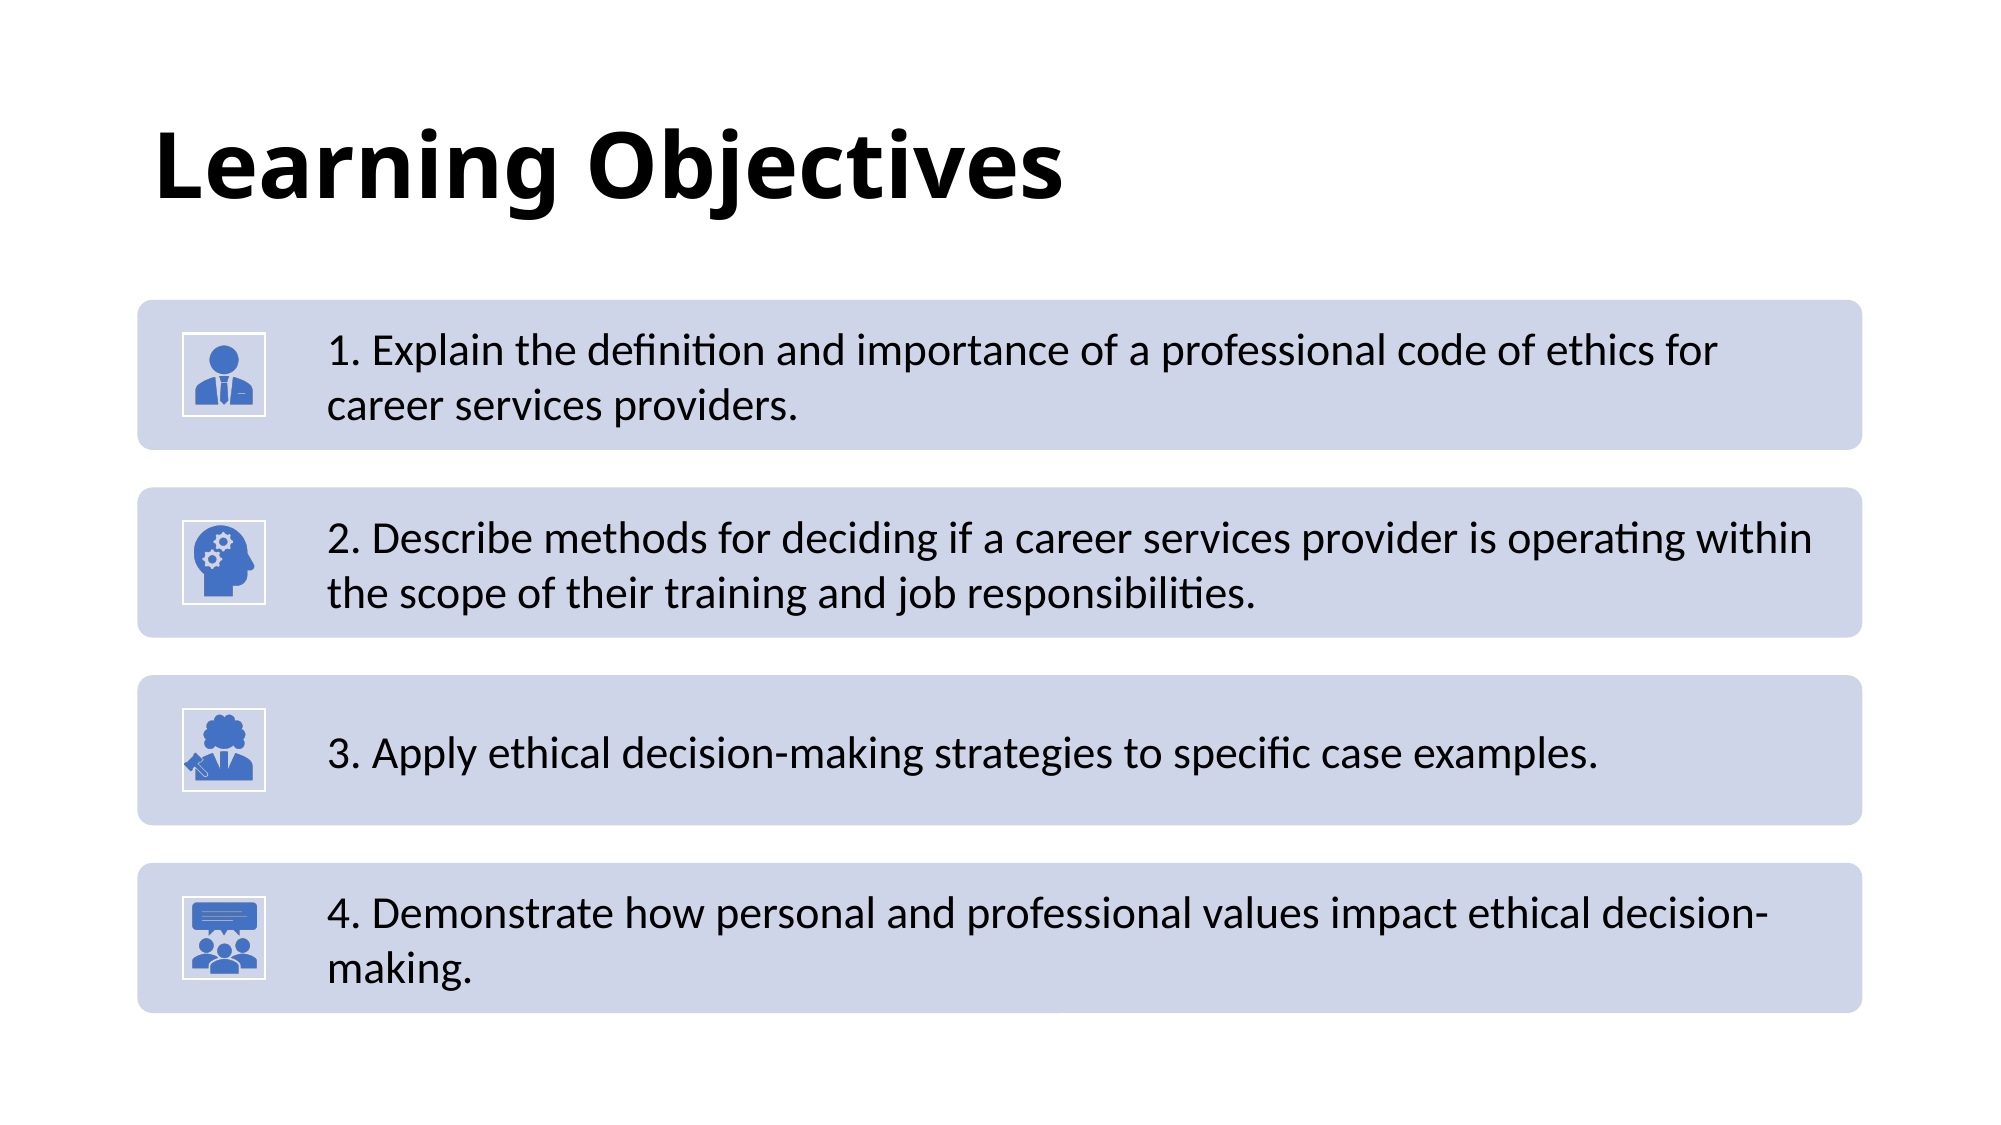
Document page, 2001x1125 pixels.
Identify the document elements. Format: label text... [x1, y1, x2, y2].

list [137, 299, 1863, 1014]
title Learning Objectives [137, 59, 1863, 278]
